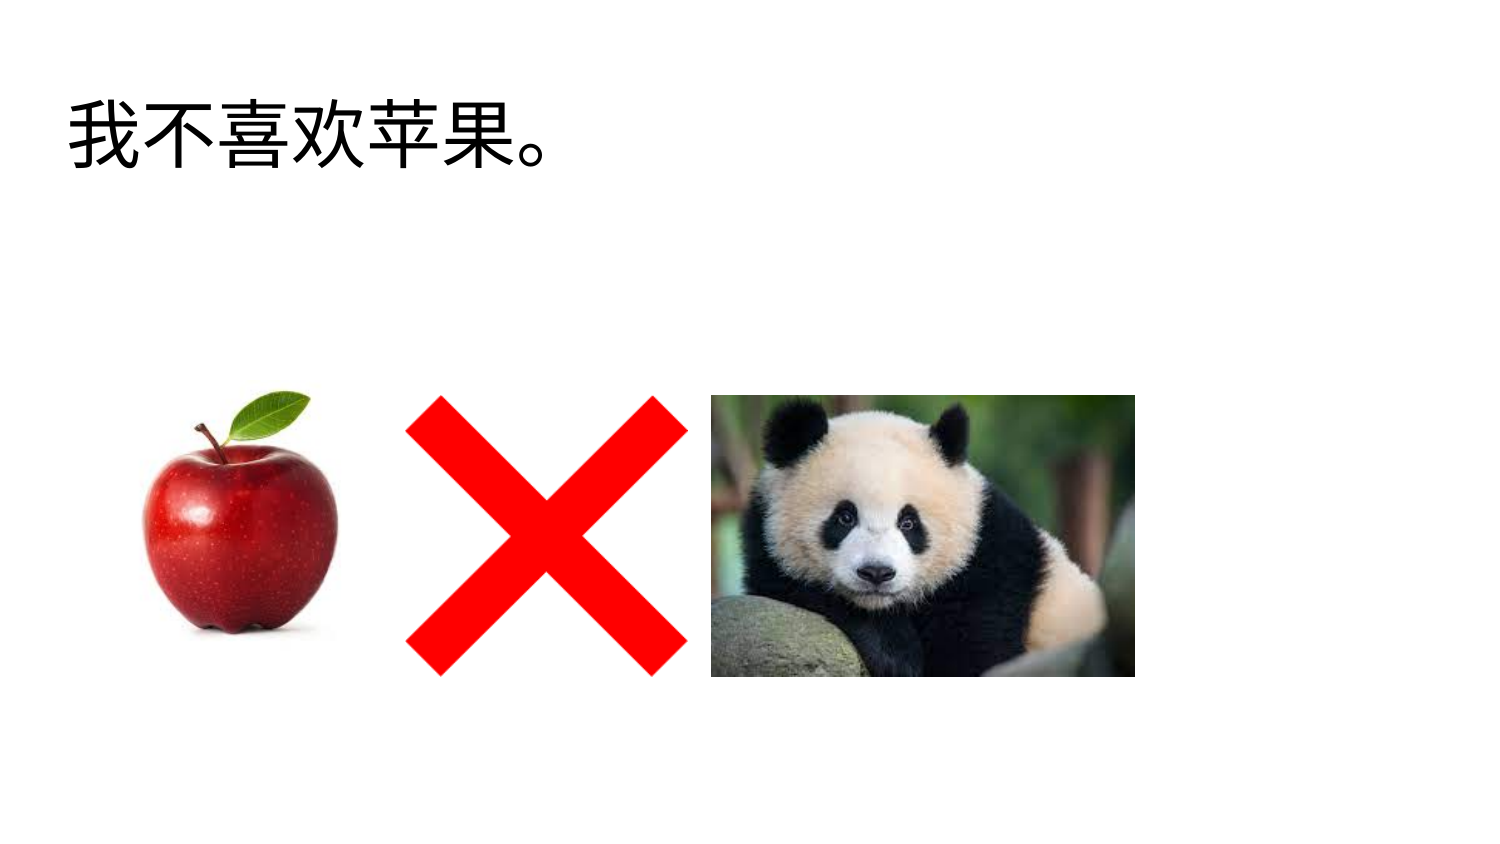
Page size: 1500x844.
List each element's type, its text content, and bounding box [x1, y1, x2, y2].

title 我不喜欢苹果。 [51, 72, 1449, 167]
picture [405, 394, 688, 677]
picture [99, 380, 382, 663]
picture [711, 394, 1136, 677]
